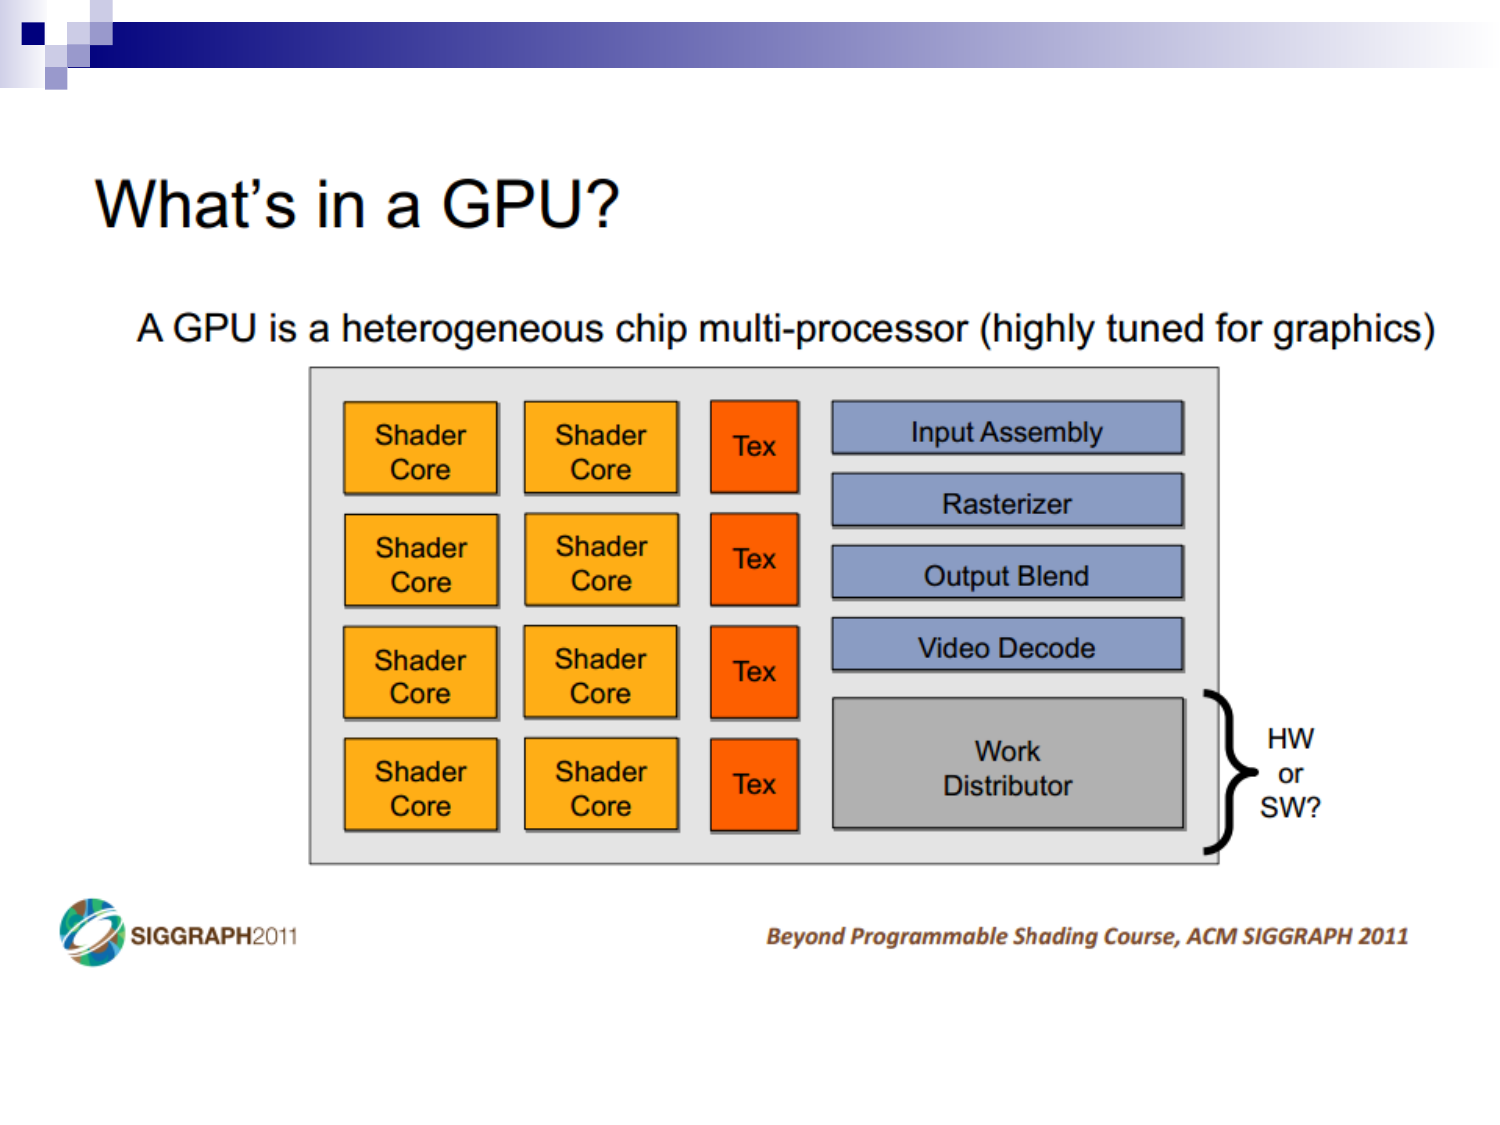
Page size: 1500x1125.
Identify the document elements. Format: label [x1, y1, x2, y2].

picture [46, 154, 1454, 971]
